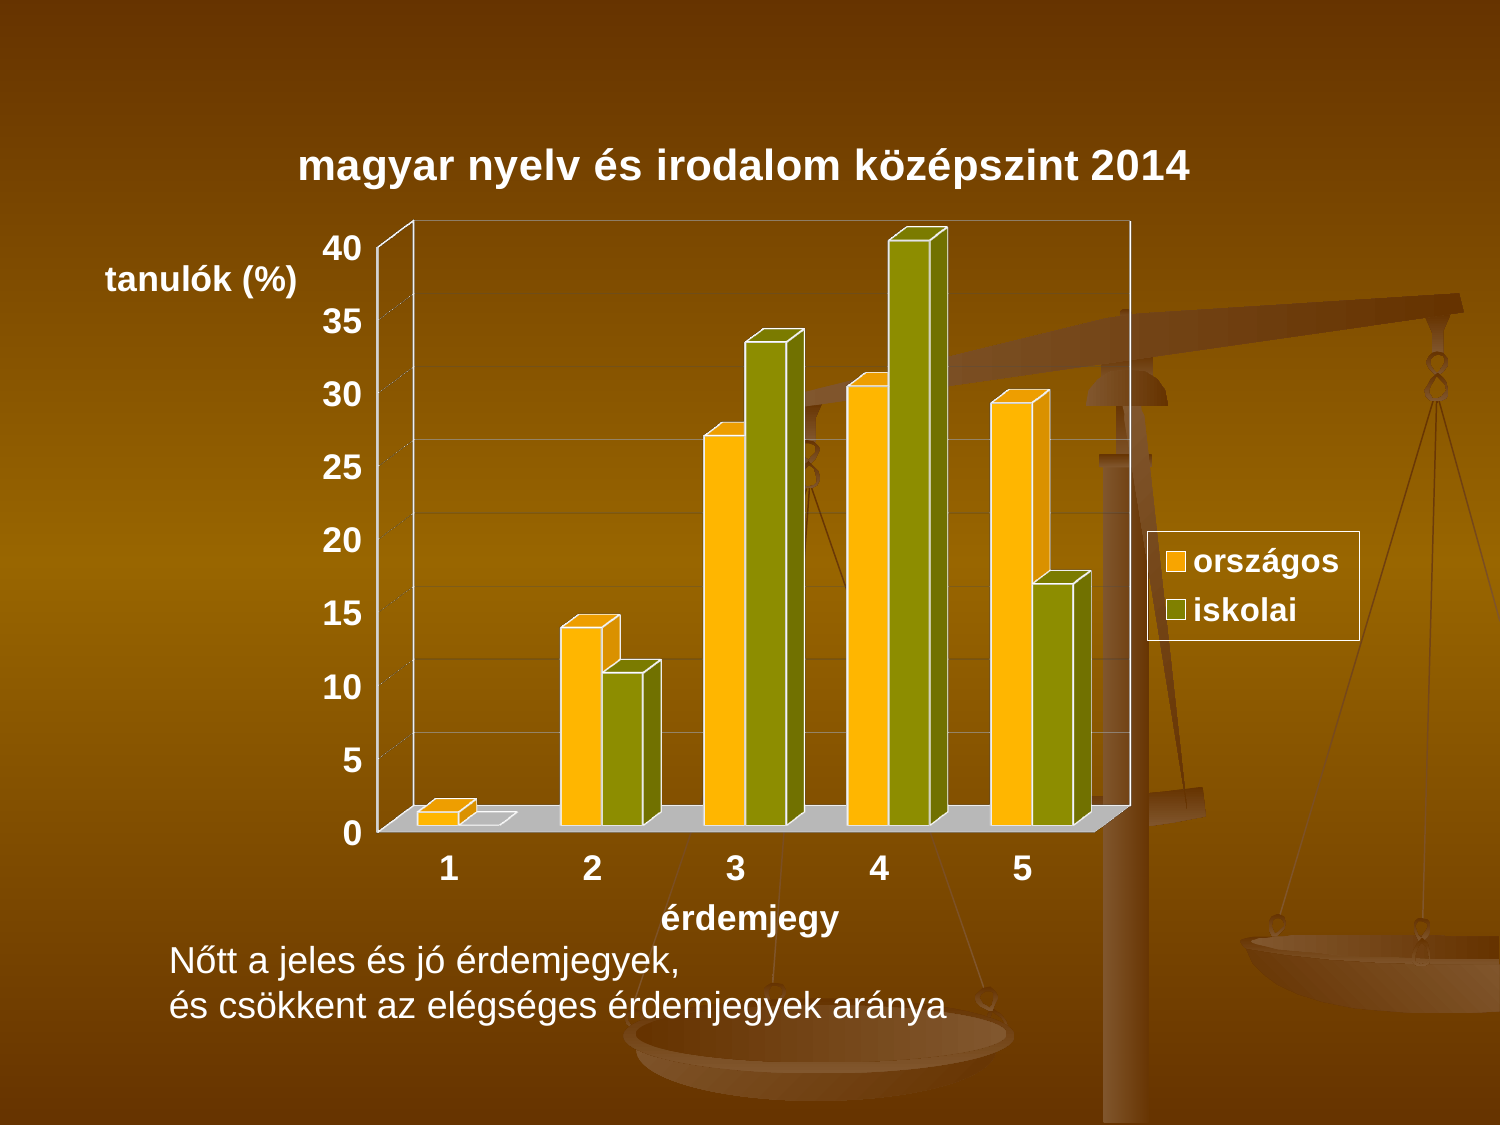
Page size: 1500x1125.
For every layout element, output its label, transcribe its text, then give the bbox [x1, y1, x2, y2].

text_box Nőtt a jeles és jó érdemjegyek, és csökkent az elégséges érdemjegyek aránya [154, 1005, 983, 1034]
chart [98, 109, 1367, 997]
